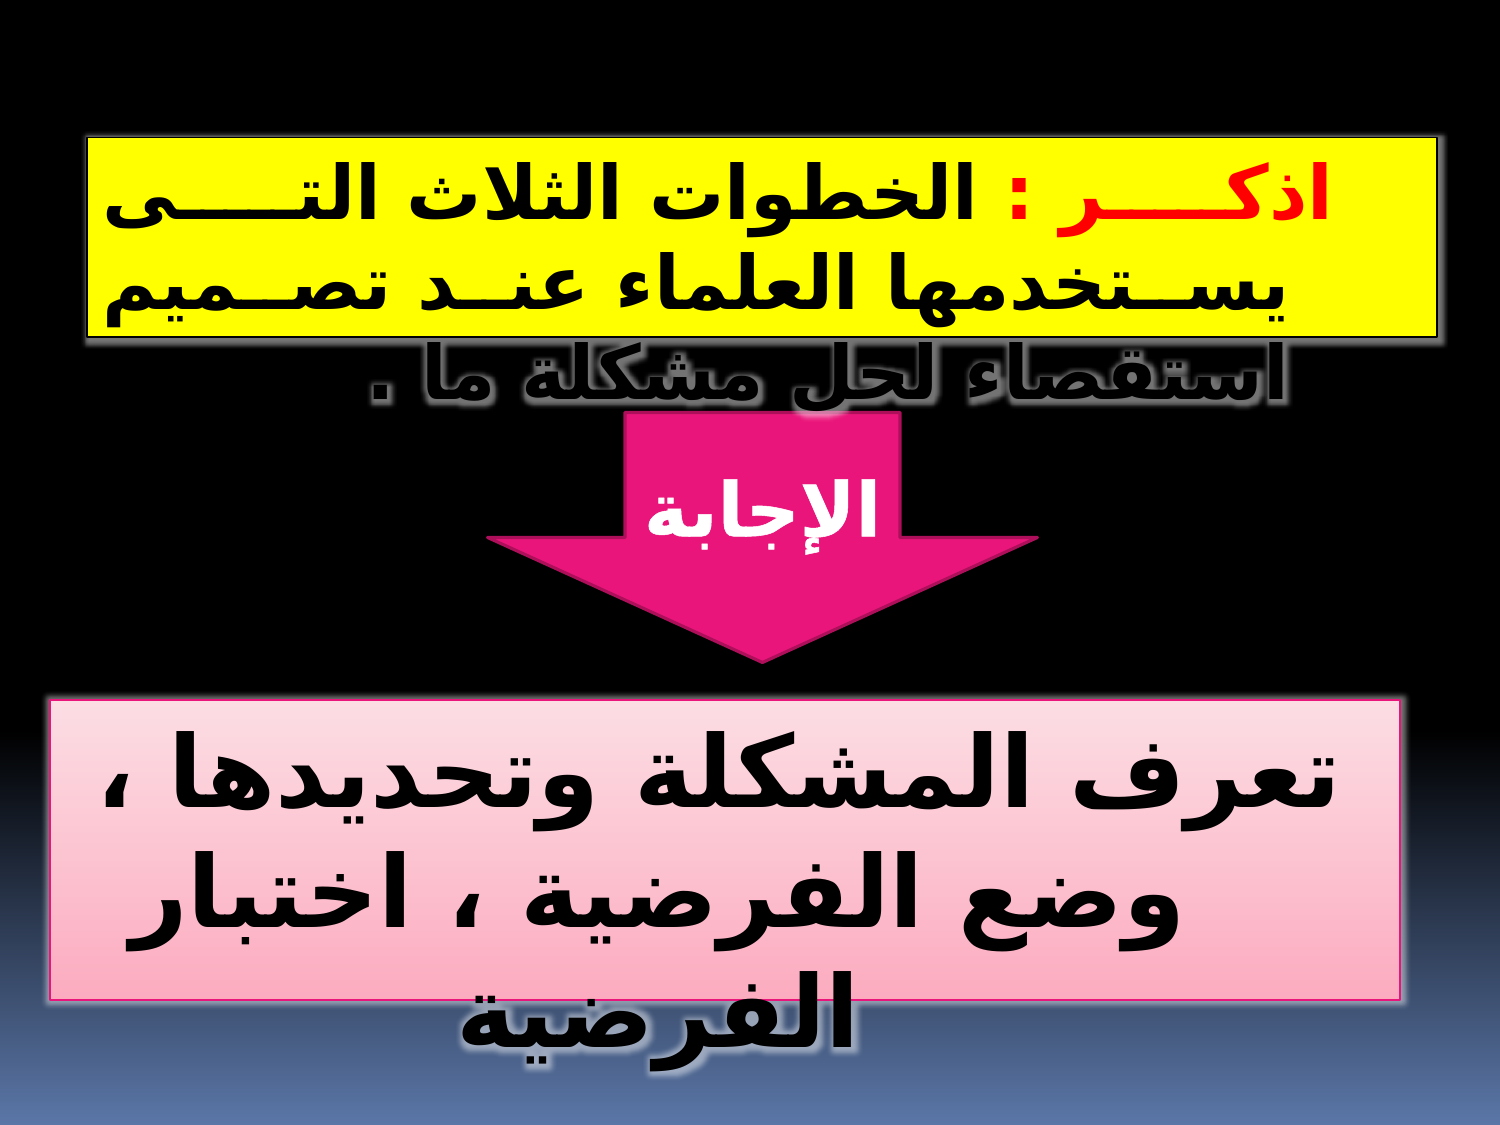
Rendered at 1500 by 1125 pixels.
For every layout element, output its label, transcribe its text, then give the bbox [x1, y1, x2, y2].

text_box تعرف المشكلة وتحديدها ، وضع الفرضية ، اختبار الفرضية [49, 699, 1401, 1001]
text_box الإجابة [485, 410, 1040, 664]
text_box اذكر : الخطوات الثلاث التى يستخدمها العلماء عند تصميم استقصاء لحل مشكلة ما . [86, 137, 1438, 338]
